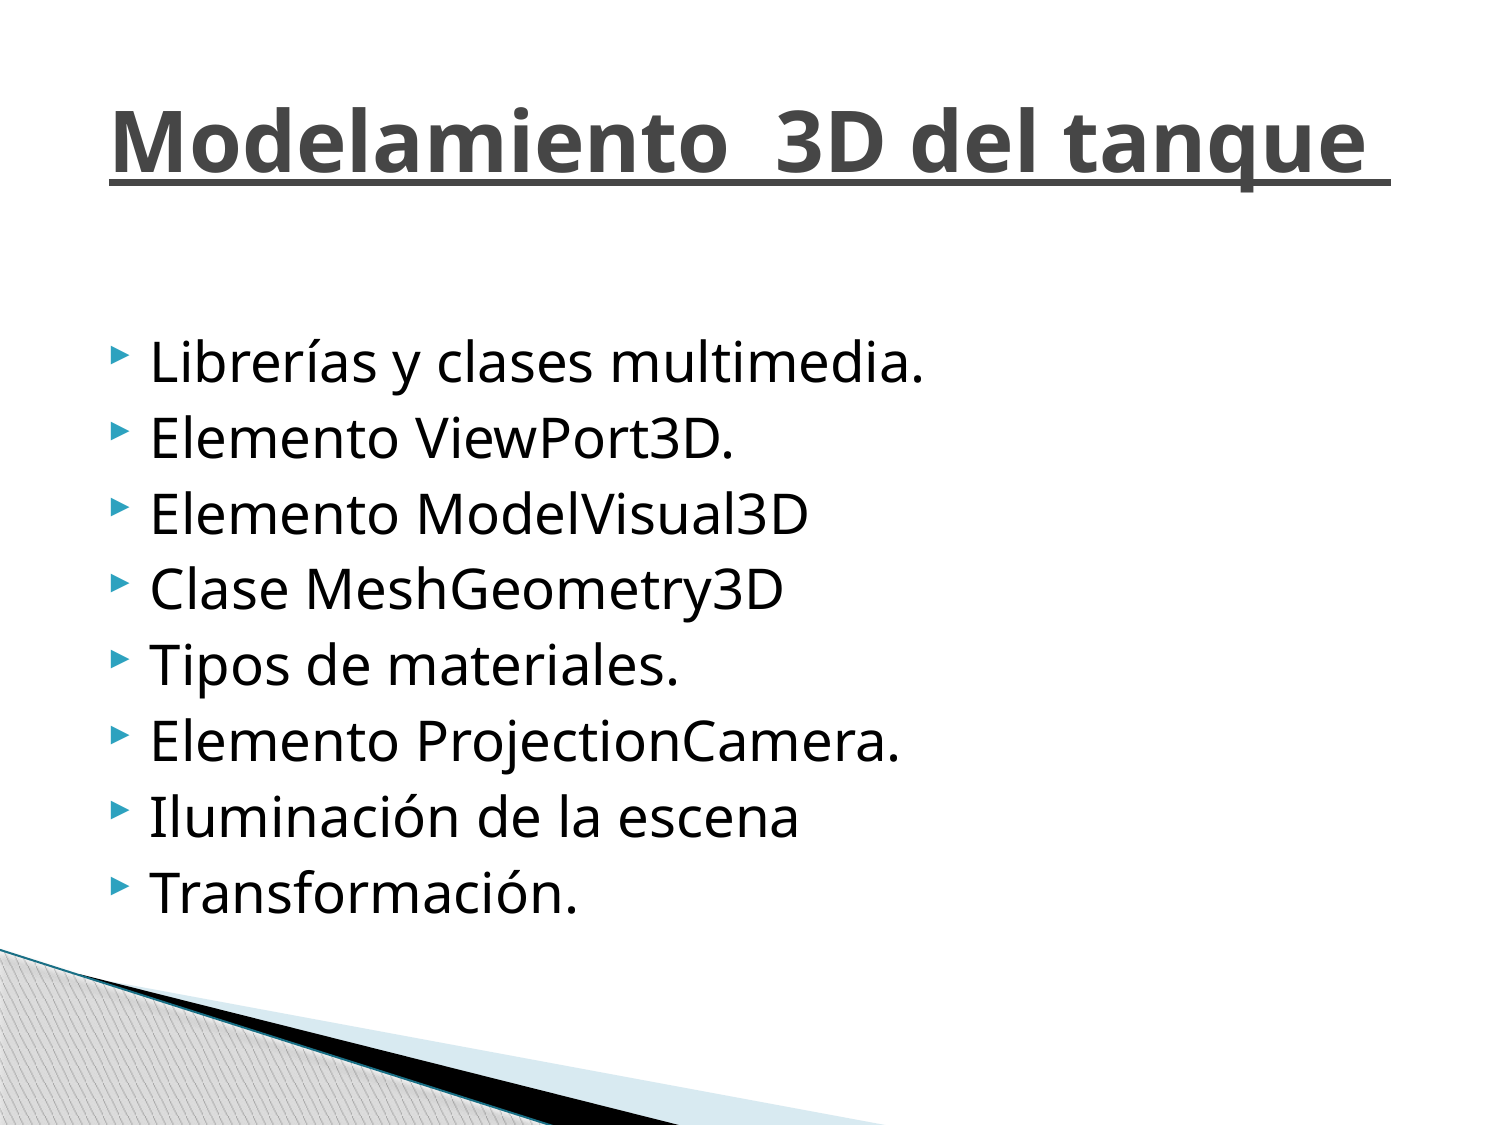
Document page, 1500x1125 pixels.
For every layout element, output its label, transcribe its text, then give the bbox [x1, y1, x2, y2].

list Librerías y clases multimedia. Elemento ViewPort3D. Elemento ModelVisual3D Clase MeshGeometry3D Tipos de materiales. Elemento ProjectionCamera. Iluminación de la escena Transformación. [75, 243, 1425, 986]
title Modelamiento 3D del tanque [75, 45, 1425, 233]
